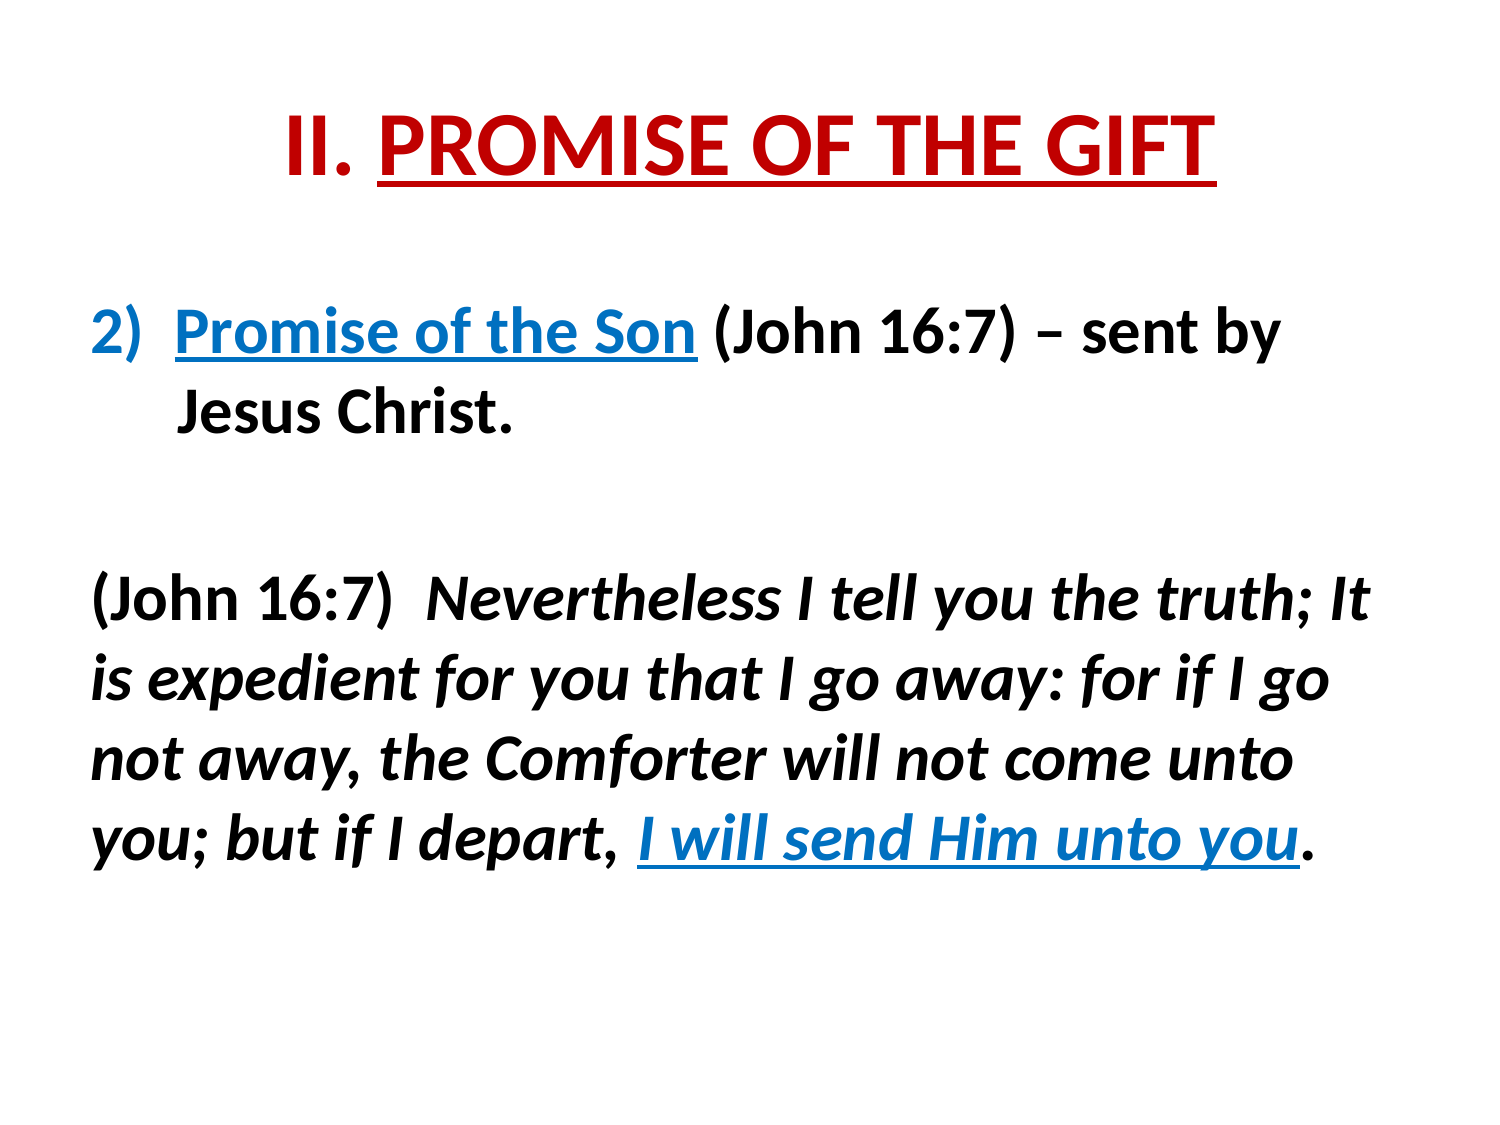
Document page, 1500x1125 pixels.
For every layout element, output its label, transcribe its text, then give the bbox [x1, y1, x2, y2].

title II. PROMISE OF THE GIFT [75, 45, 1425, 233]
list 2) Promise of the Son (John 16:7) – sent by Jesus Christ. (John 16:7) Nevertheless I tell you the truth; It is expedient for you that I go away: for if I go not away, the Comforter will not come unto you; but if I depart, I will send Him unto you. [75, 278, 1425, 1022]
